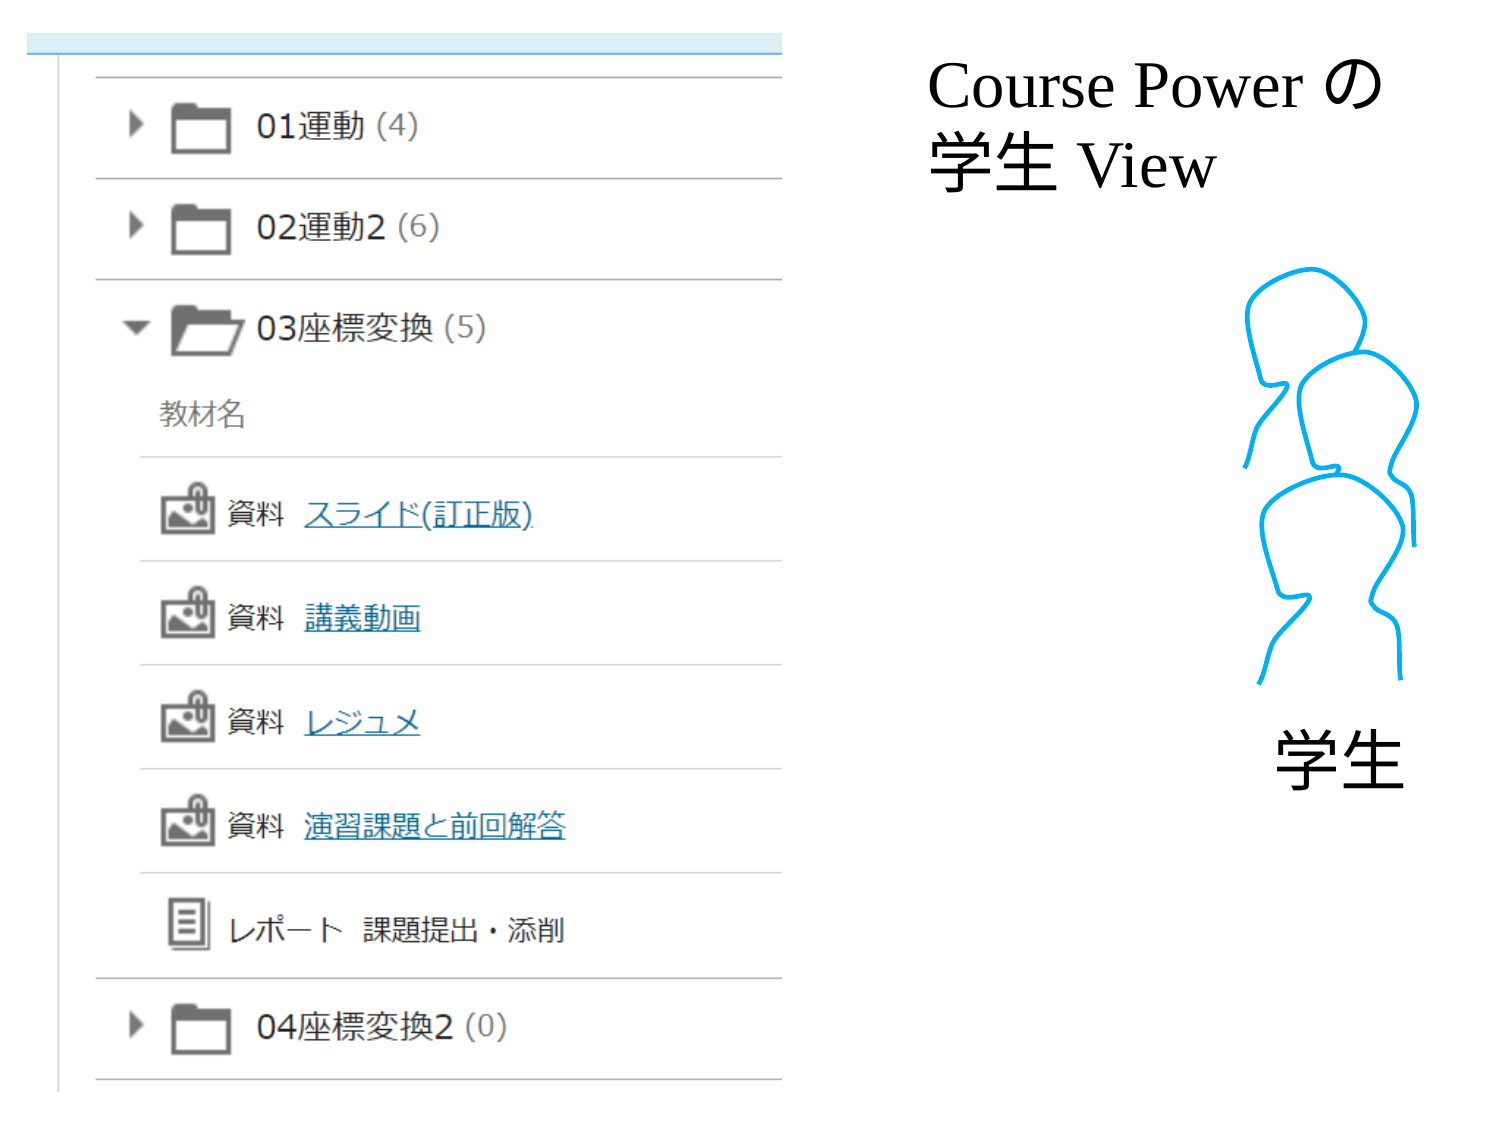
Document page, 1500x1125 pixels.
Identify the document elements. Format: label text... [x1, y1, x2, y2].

text_box 学生 [1258, 711, 1498, 806]
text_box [1244, 269, 1417, 685]
text_box Course Powerの 学生View [912, 33, 1500, 209]
picture [27, 33, 782, 1092]
